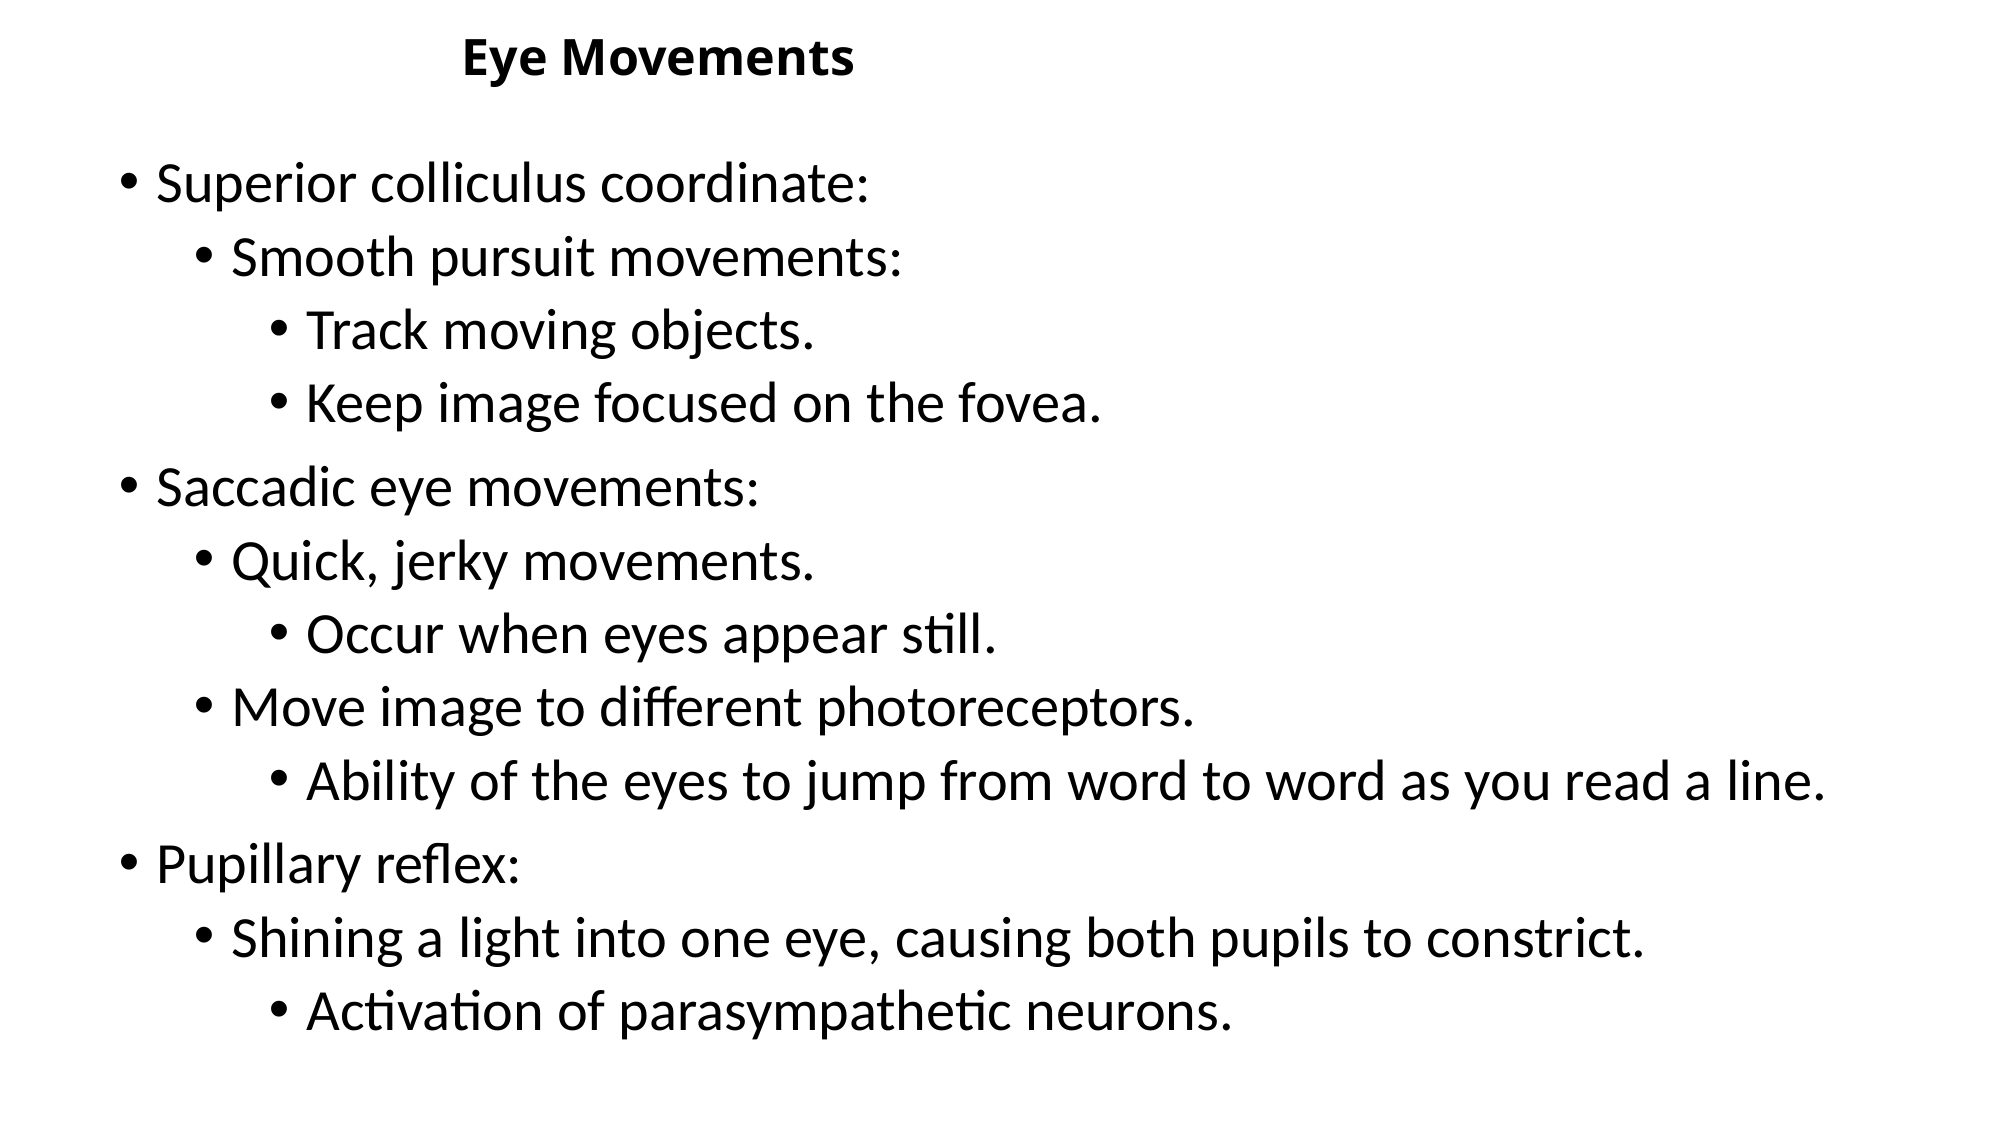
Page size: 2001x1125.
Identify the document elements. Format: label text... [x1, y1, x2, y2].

list Superior colliculus coordinate: Smooth pursuit movements: Track moving objects. Keep image focused on the fovea. Saccadic eye movements: Quick, jerky movements. Occur when eyes appear still. Move image to different photoreceptors. Ability of the eyes to jump from word to word as you read a line. Pupillary reflex: Shining a light into one eye, causing both pupils to constrict. Activation of parasympathetic neurons. [104, 145, 2000, 1051]
title Eye Movements [446, 24, 1725, 95]
